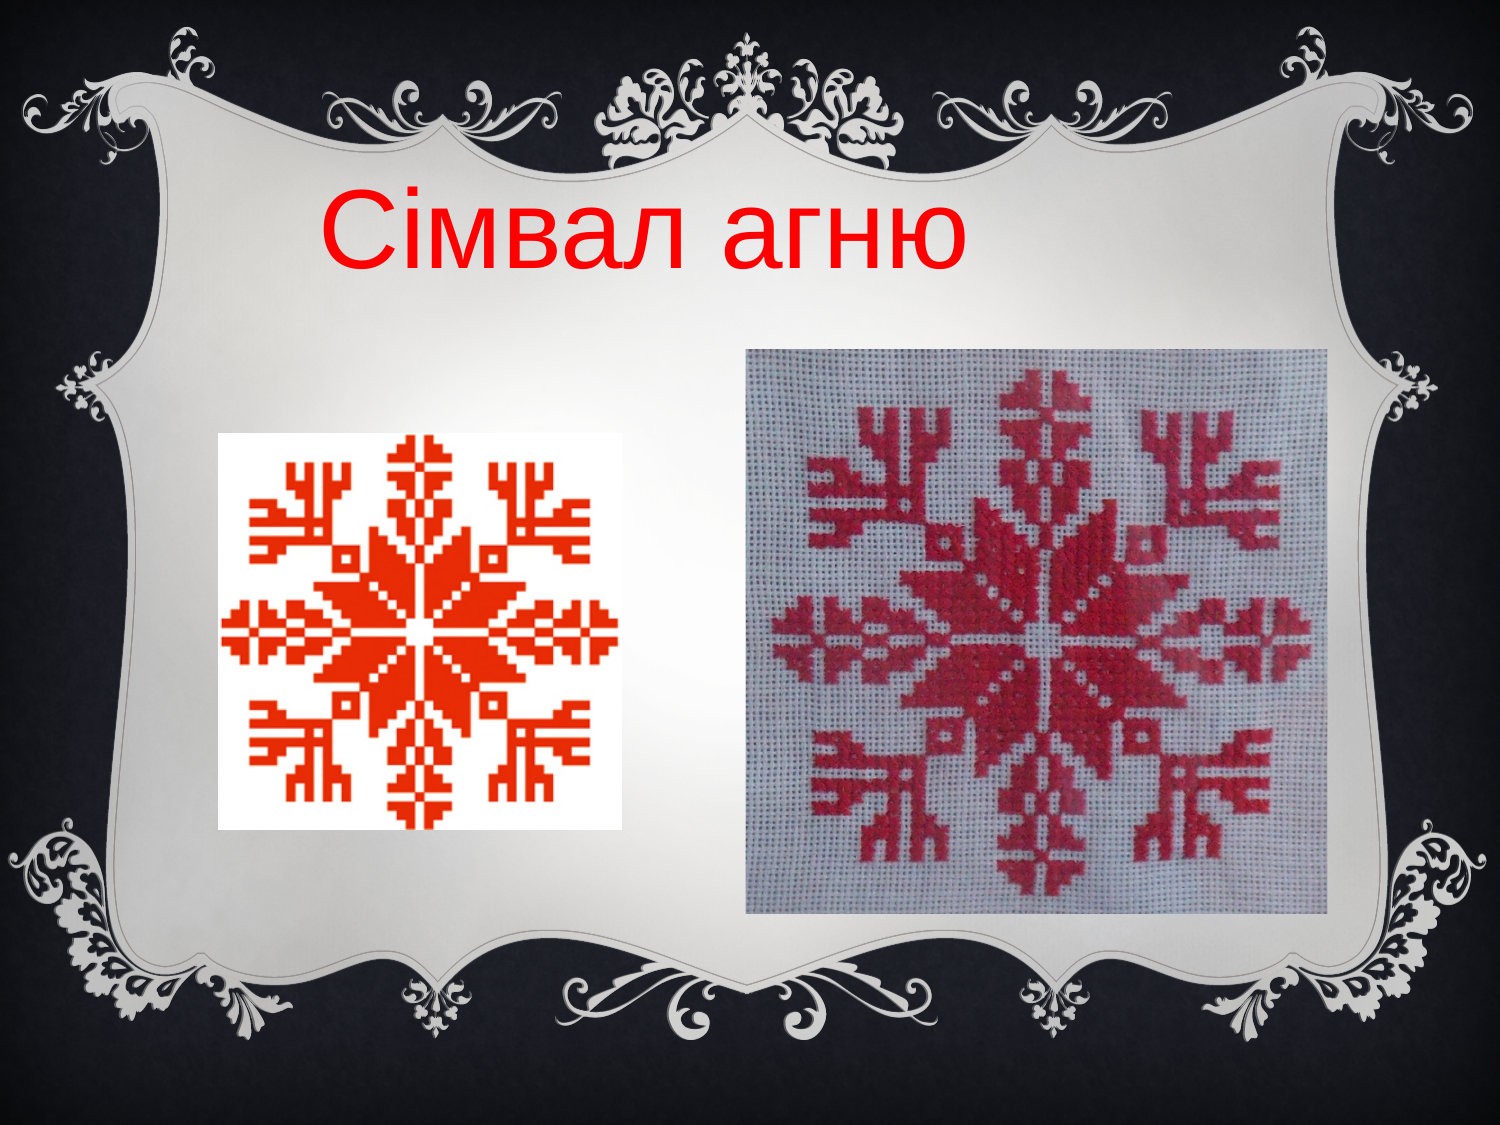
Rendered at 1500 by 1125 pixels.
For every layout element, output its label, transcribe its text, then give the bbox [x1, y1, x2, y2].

text_box Сімвал агню [116, 148, 986, 299]
picture [0, 0, 1500, 1125]
